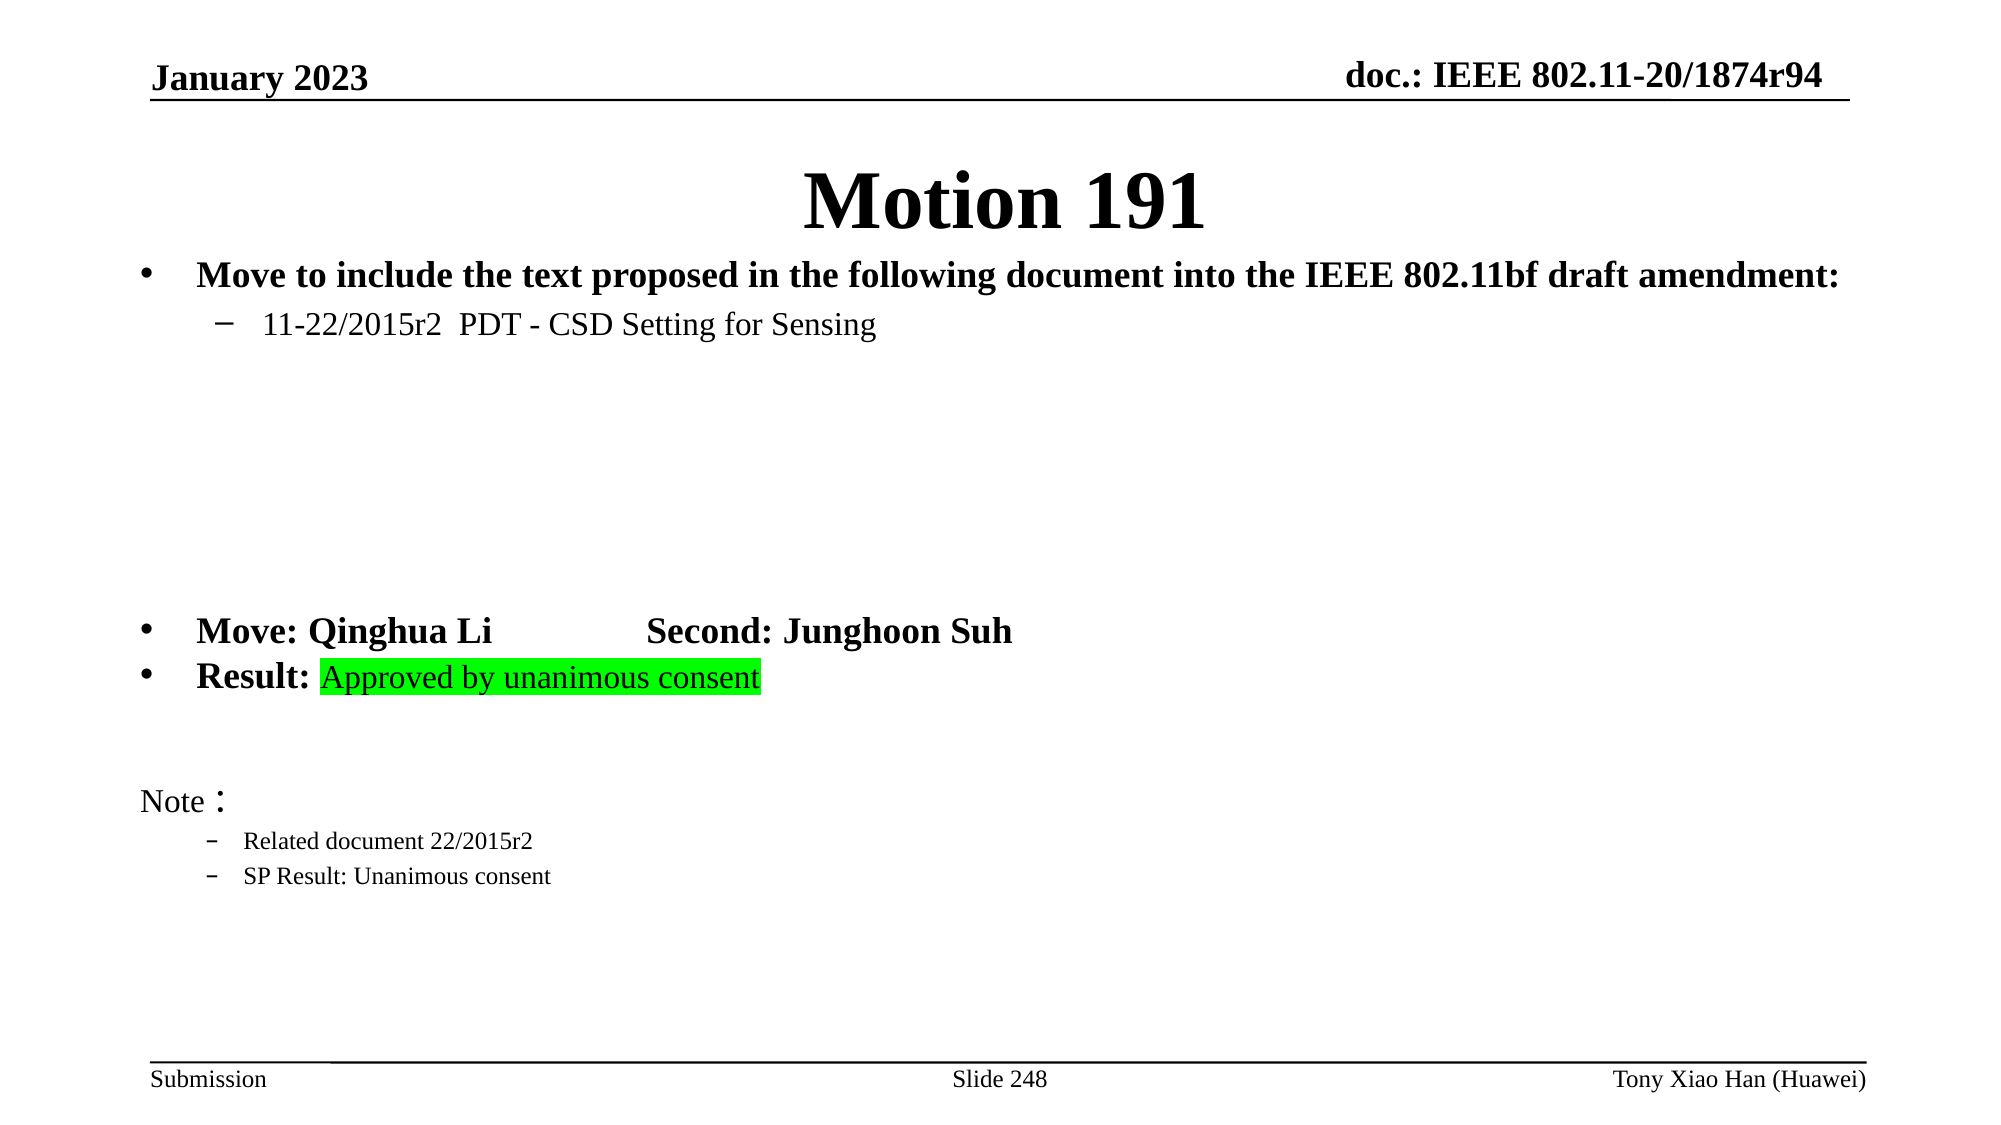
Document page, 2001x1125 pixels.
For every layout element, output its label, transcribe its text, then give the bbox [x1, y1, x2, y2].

text_box Move to include the text proposed in the following document into the IEEE 802.11bf draft amendment: 11-22/2015r2 PDT - CSD Setting for Sensing Move: Qinghua Li Second: Junghoon Suh Result: Approved by unanimous consent Note： Related document 22/2015r2 SP Result: Unanimous consent [125, 212, 1888, 900]
text_box Motion 191 [368, 137, 1644, 212]
